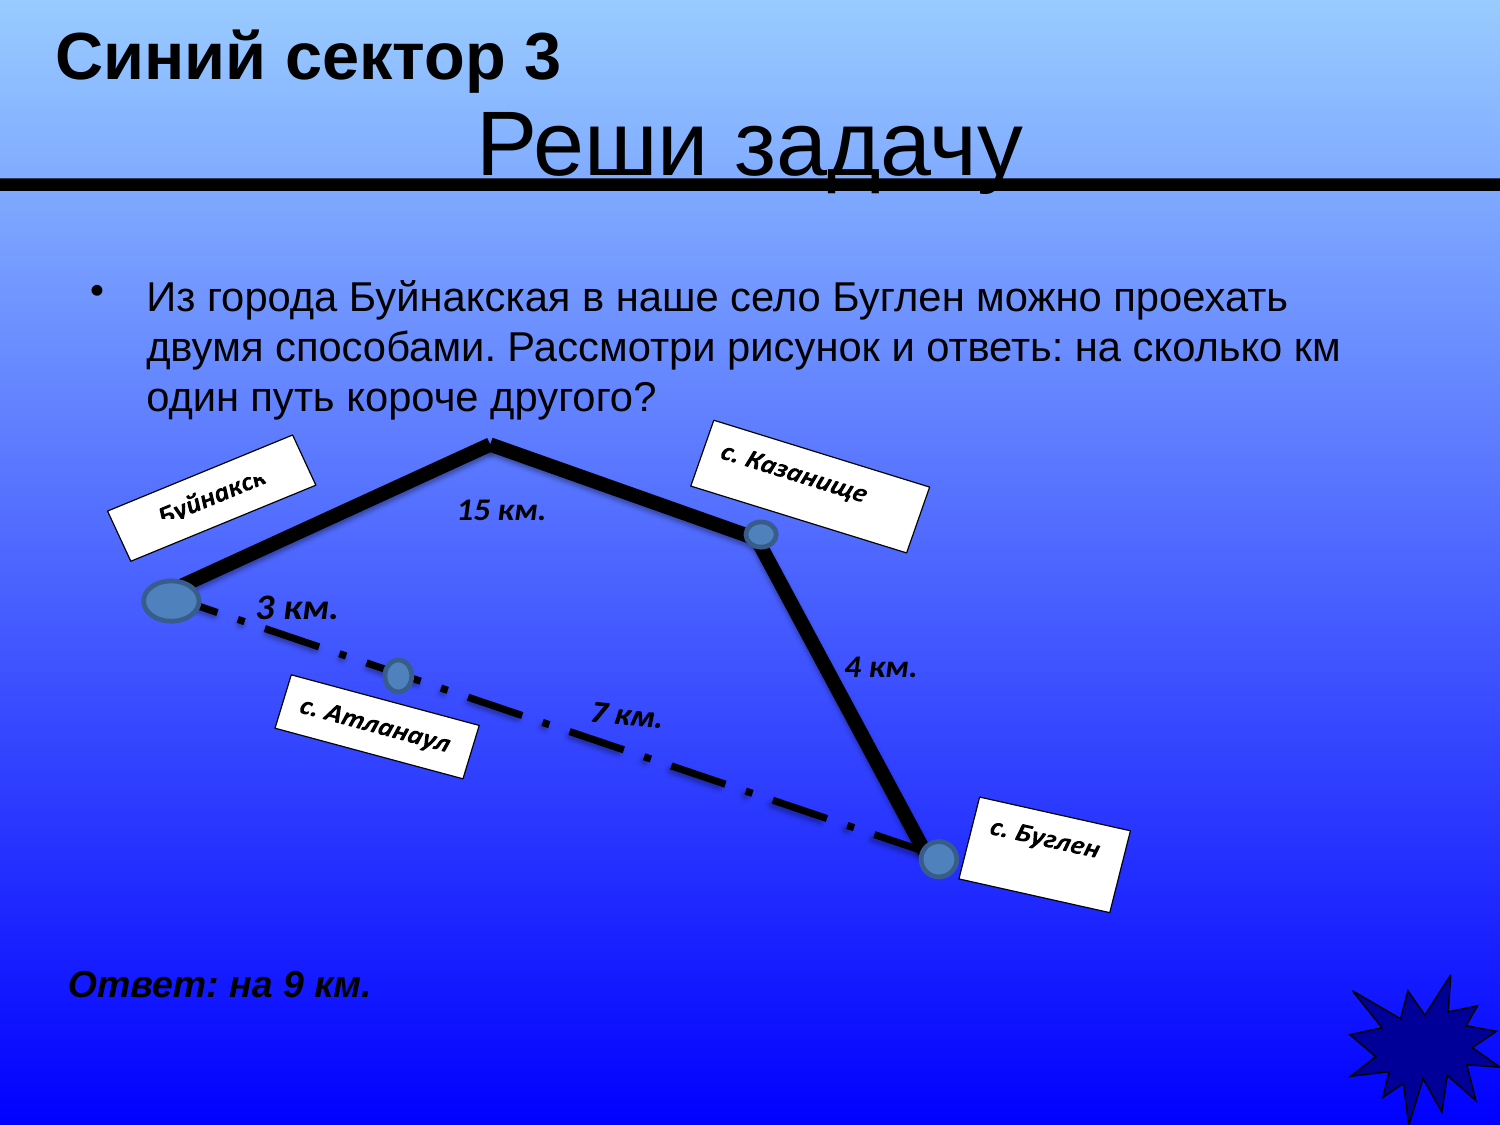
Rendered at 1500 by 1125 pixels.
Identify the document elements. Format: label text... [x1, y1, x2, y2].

text_box [1349, 974, 1500, 1125]
picture [103, 352, 1354, 918]
text_box Синий сектор 3 [17, 30, 1329, 161]
title Реши задачу [74, 44, 1426, 233]
text_box Ответ: на 9 км. [53, 952, 526, 1102]
list Из города Буйнакская в наше село Буглен можно проехать двумя способами. Рассмотри рисунок и ответь: на сколько км один путь короче другого? [74, 262, 1426, 1006]
